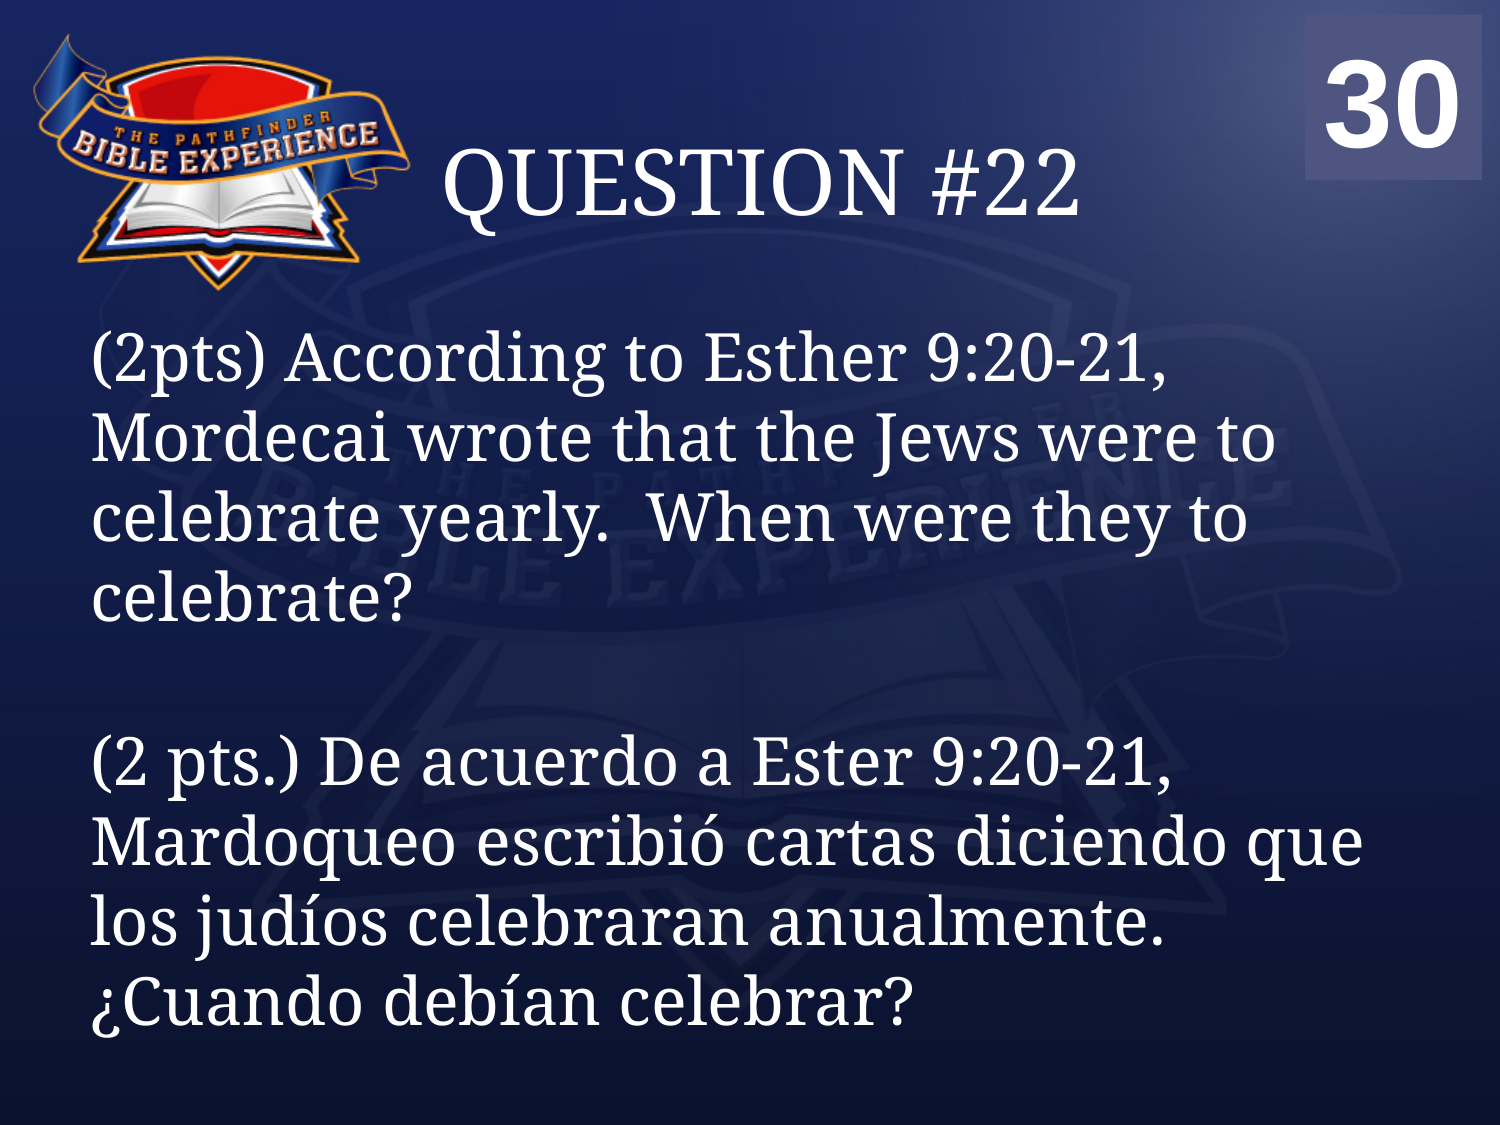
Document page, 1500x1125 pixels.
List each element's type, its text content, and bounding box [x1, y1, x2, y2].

text_box 30 [1305, 14, 1482, 180]
list (2pts) According to Esther 9:20-21, Mordecai wrote that the Jews were to celebrate yearly. When were they to celebrate? (2 pts.) De acuerdo a Ester 9:20-21, Mardoqueo escribió cartas diciendo que los judíos celebraran anualmente. ¿Cuando debían celebrar? [75, 307, 1425, 1056]
picture [0, 0, 1500, 1125]
title QUESTION #22 [425, 85, 1425, 273]
